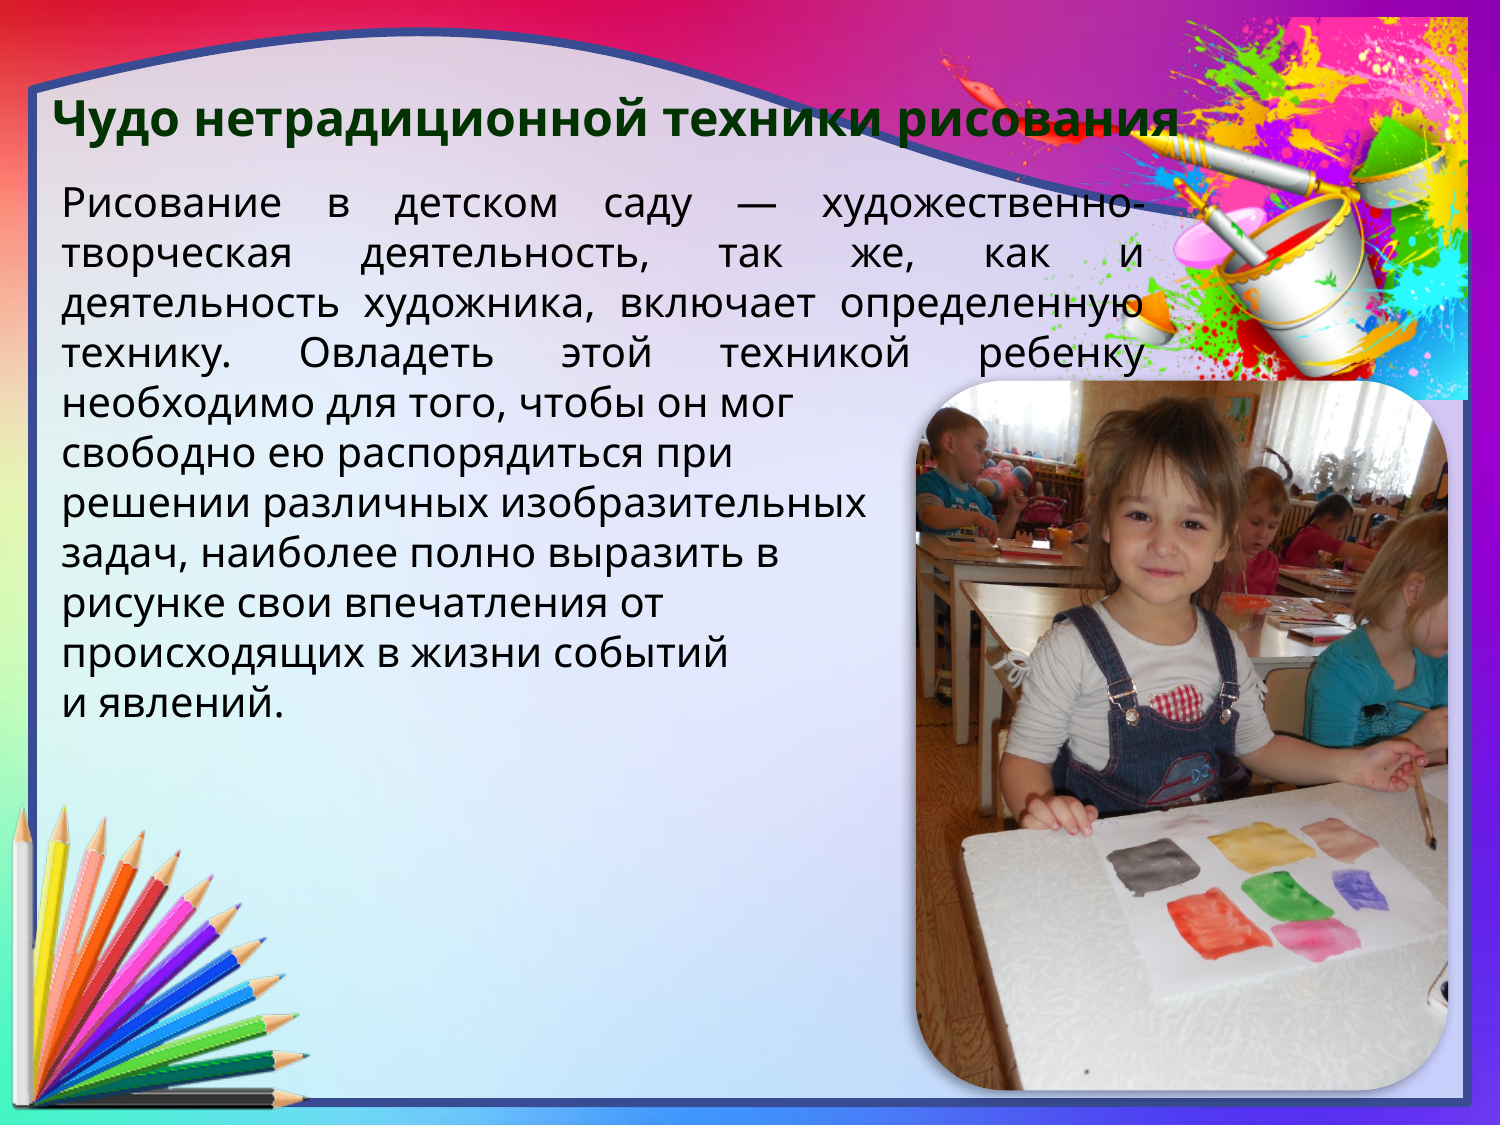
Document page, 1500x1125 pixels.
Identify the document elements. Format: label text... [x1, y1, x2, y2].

text_box Чудо нетрадиционной техники рисования [0, 79, 1235, 155]
picture [0, 0, 1500, 1125]
text_box Рисование в детском саду — художественно-творческая деятельность, так же, как и деятельность художника, включает определенную технику. Овладеть этой техникой ребенку необходимо для того, чтобы он мог свободно ею распорядиться при решении различных изобразительных задач, наиболее полно выразить в рисунке свои впечатления от происходящих в жизни событий и явлений. [46, 168, 1160, 734]
